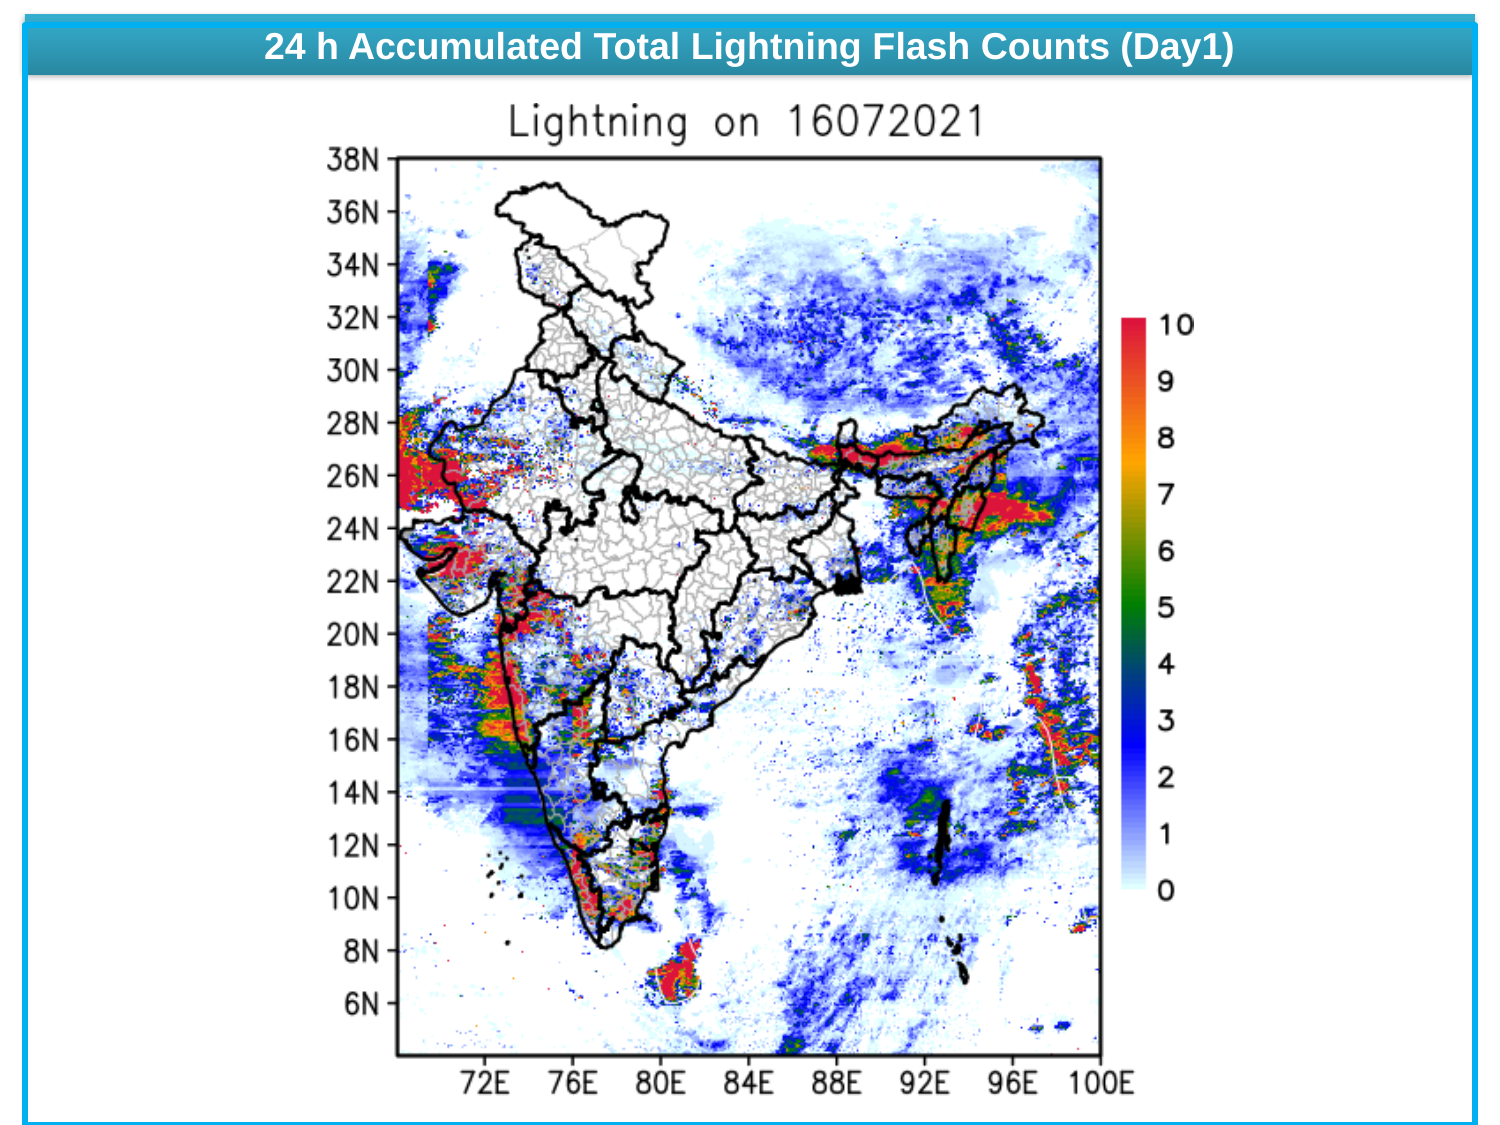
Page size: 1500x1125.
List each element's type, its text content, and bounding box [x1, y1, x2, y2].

text_box 24 h Accumulated Total Lightning Flash Counts (Day1) [24, 14, 1475, 23]
picture [326, 103, 1194, 1097]
text_box [23, 23, 1477, 1125]
